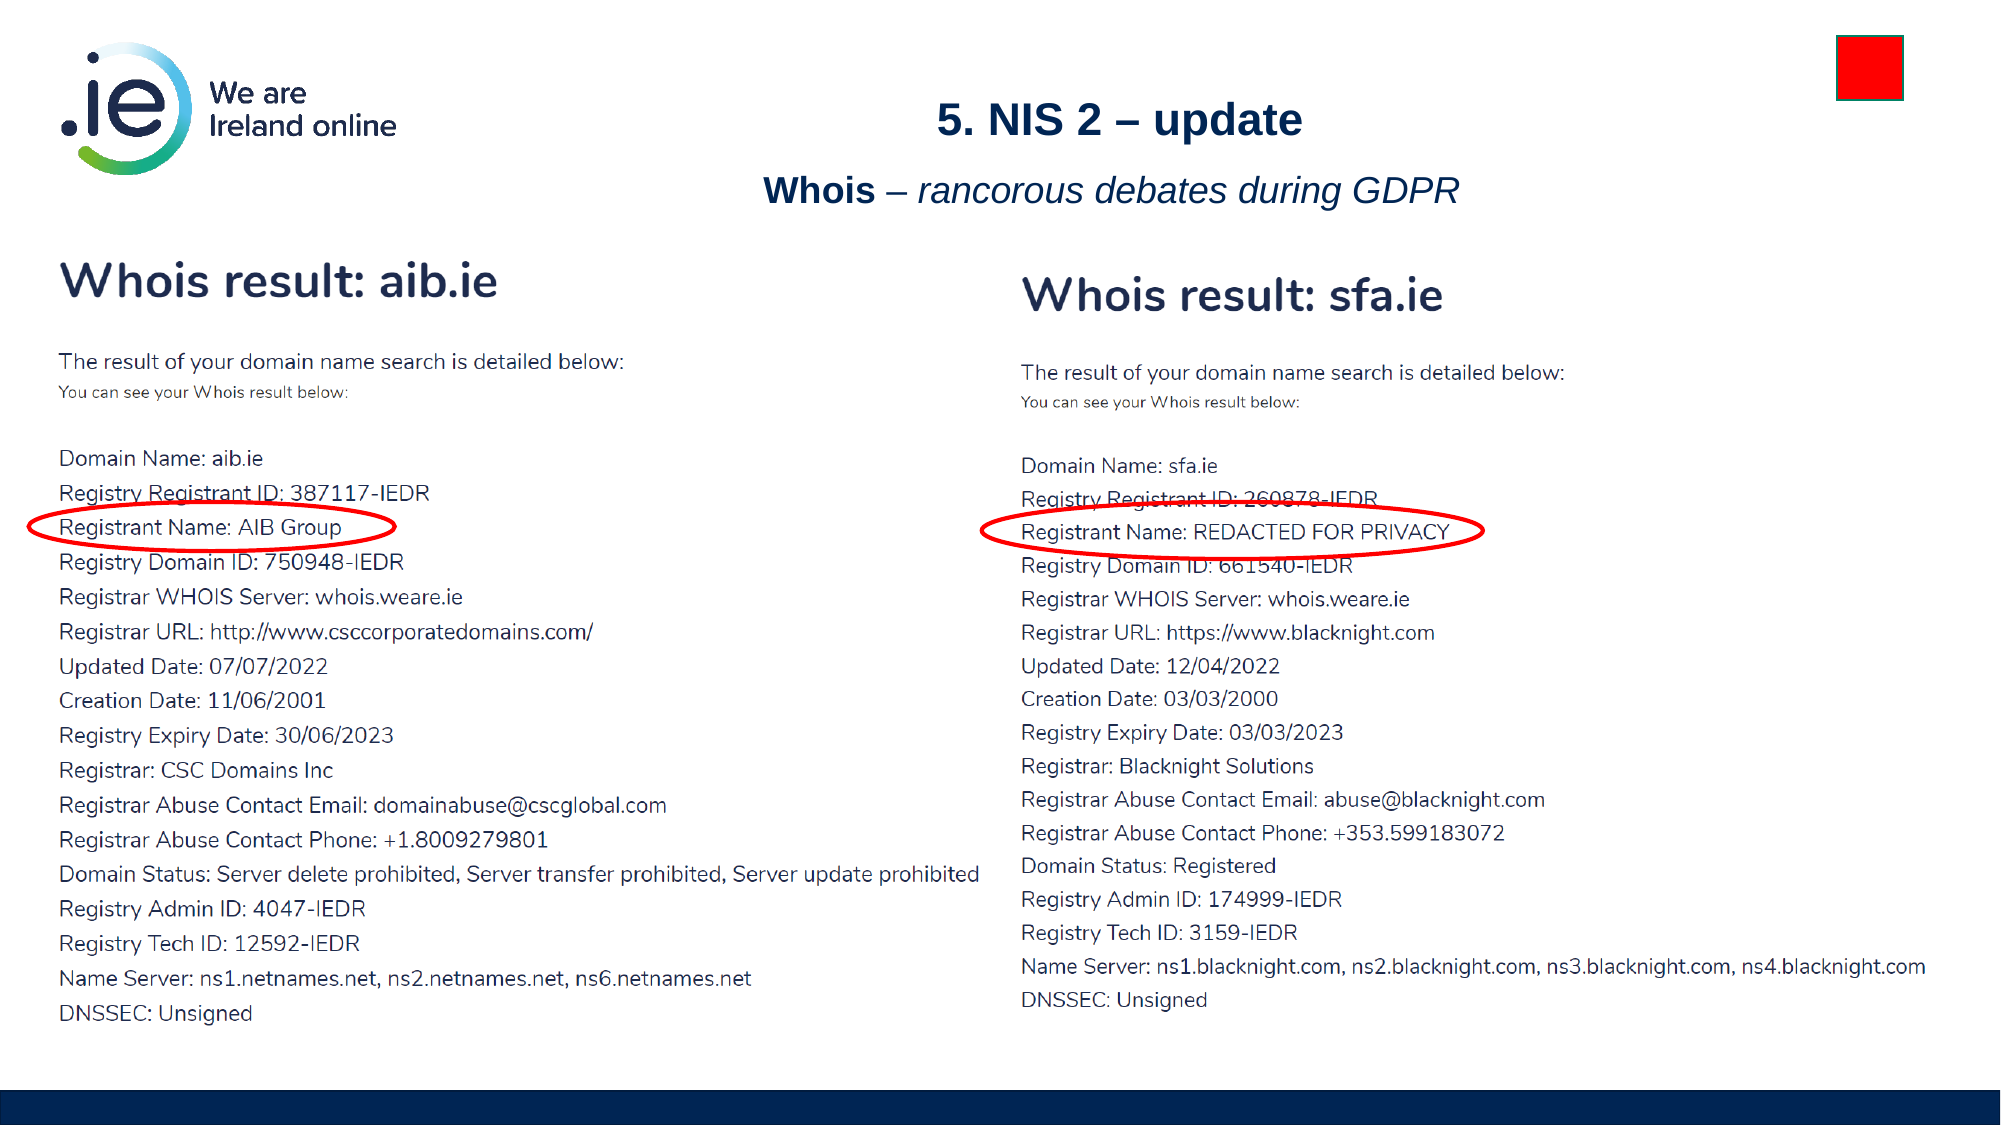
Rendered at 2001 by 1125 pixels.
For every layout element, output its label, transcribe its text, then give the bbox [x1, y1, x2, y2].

text_box Whois – rancorous debates during GDPR [748, 158, 1545, 219]
text_box 5. NIS 2 – update [481, 82, 1759, 152]
text_box [1836, 35, 1904, 101]
picture [10, 0, 447, 218]
picture [28, 225, 1960, 1043]
